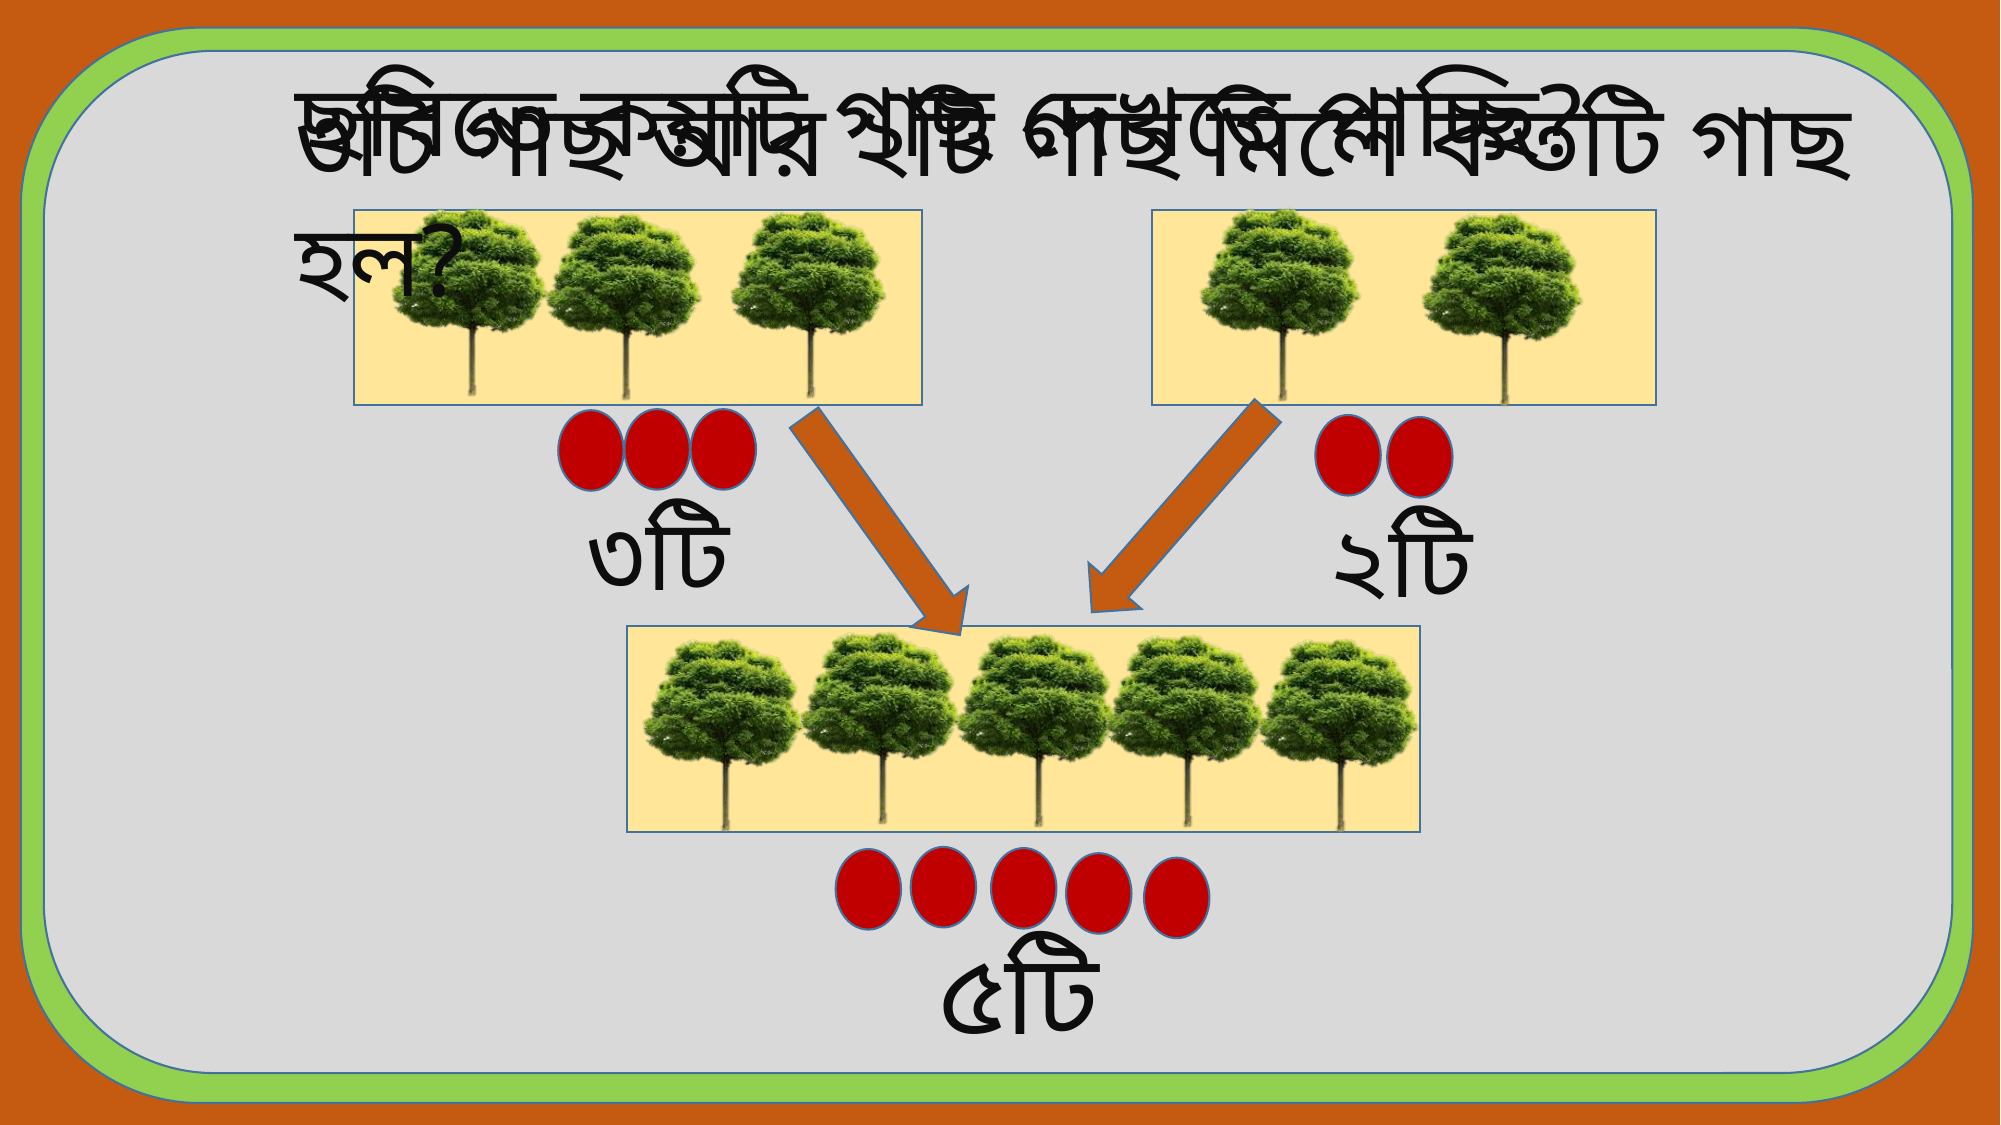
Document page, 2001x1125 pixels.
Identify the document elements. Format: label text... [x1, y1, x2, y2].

text_box ৫টি [923, 914, 1128, 1065]
text_box ৩টি গাছ আর ২টি গাছ মিলে কতটি গাছ হল? [280, 68, 2000, 324]
text_box [557, 425, 624, 485]
text_box [1386, 432, 1454, 489]
text_box [788, 423, 970, 616]
text_box [1629, 324, 1657, 406]
text_box ৩টি [572, 482, 776, 618]
text_box [1065, 853, 1133, 935]
text_box [834, 850, 903, 931]
text_box ২টি [1315, 489, 1519, 625]
text_box [909, 853, 978, 929]
text_box [989, 853, 1058, 930]
text_box [690, 423, 758, 491]
text_box [1142, 856, 1211, 940]
picture [347, 193, 931, 425]
text_box [1314, 427, 1382, 489]
text_box [1087, 427, 1279, 614]
text_box [623, 425, 691, 491]
picture [597, 616, 1465, 858]
text_box ছবিতে কয়টি গাছ দেখতে পাচ্ছি? [280, 49, 2000, 68]
picture [1154, 192, 1629, 432]
